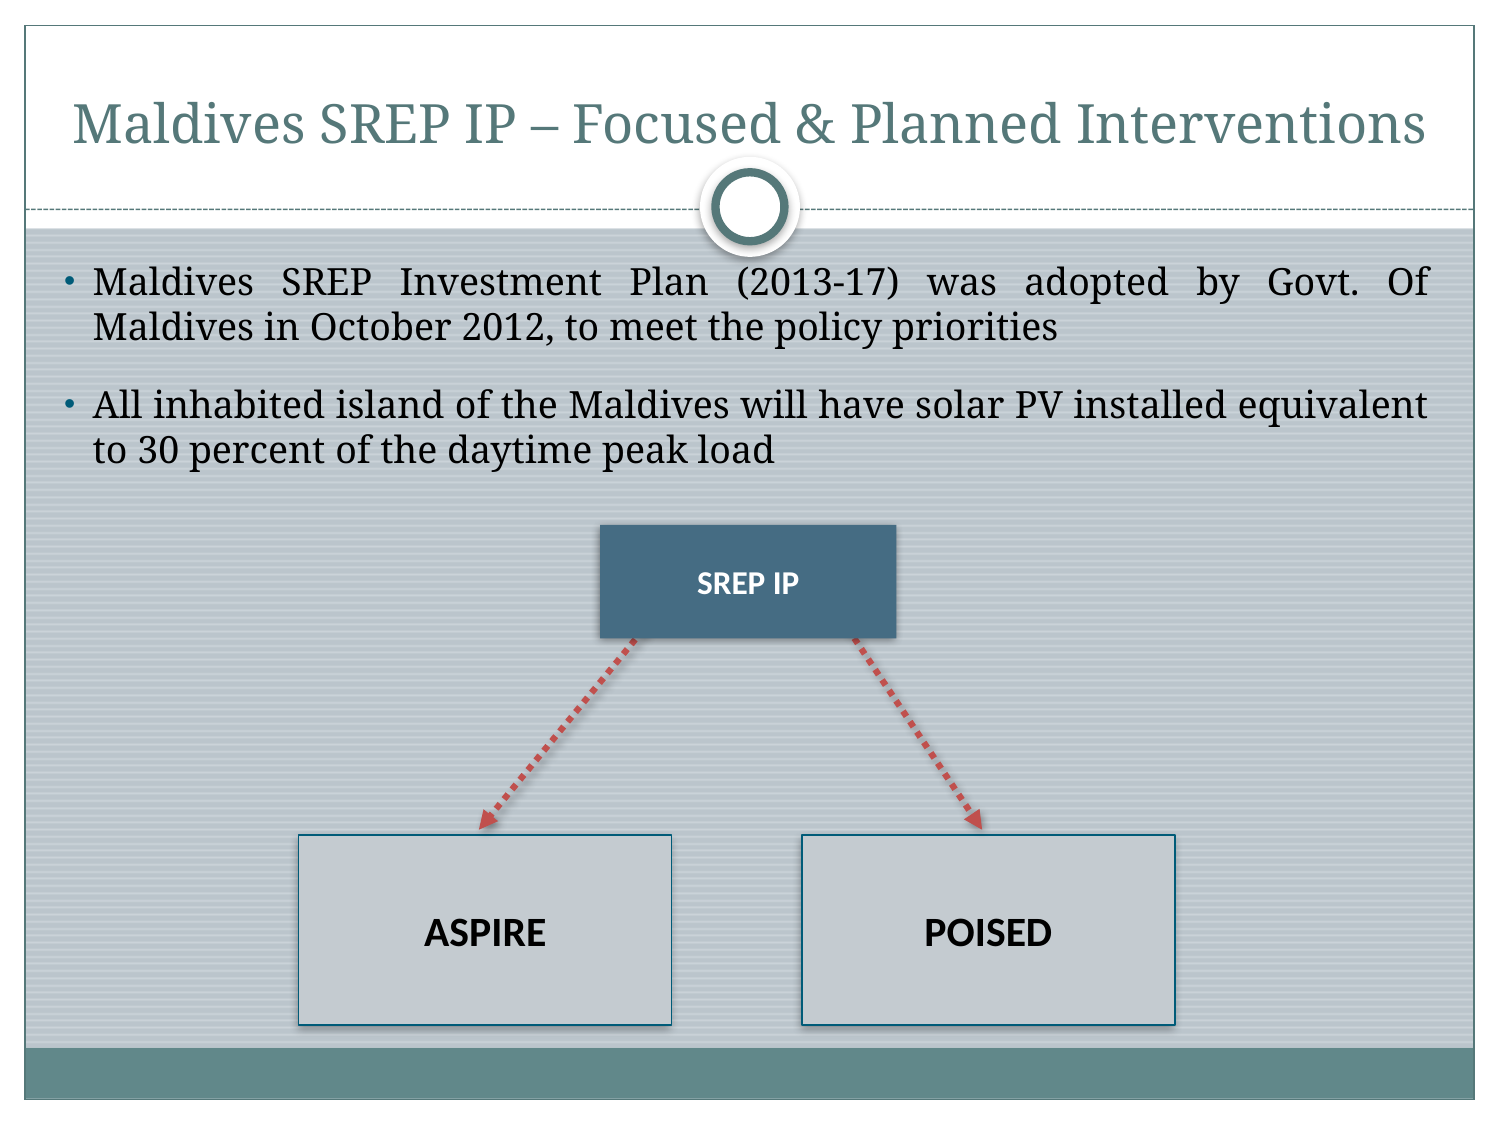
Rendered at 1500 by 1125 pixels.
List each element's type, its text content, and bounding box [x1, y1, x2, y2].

title Maldives SREP IP – Focused & Planned Interventions [50, 37, 1450, 162]
list Maldives SREP Investment Plan (2013-17) was adopted by Govt. Of Maldives in October 2012, to meet the policy priorities All inhabited island of the Maldives will have solar PV installed equivalent to 30 percent of the daytime peak load [49, 250, 1445, 1001]
text_box SREP IP [600, 524, 897, 639]
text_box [826, 596, 983, 830]
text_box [478, 590, 676, 830]
text_box ASPIRE [298, 834, 672, 1026]
text_box POISED [801, 834, 1176, 1026]
